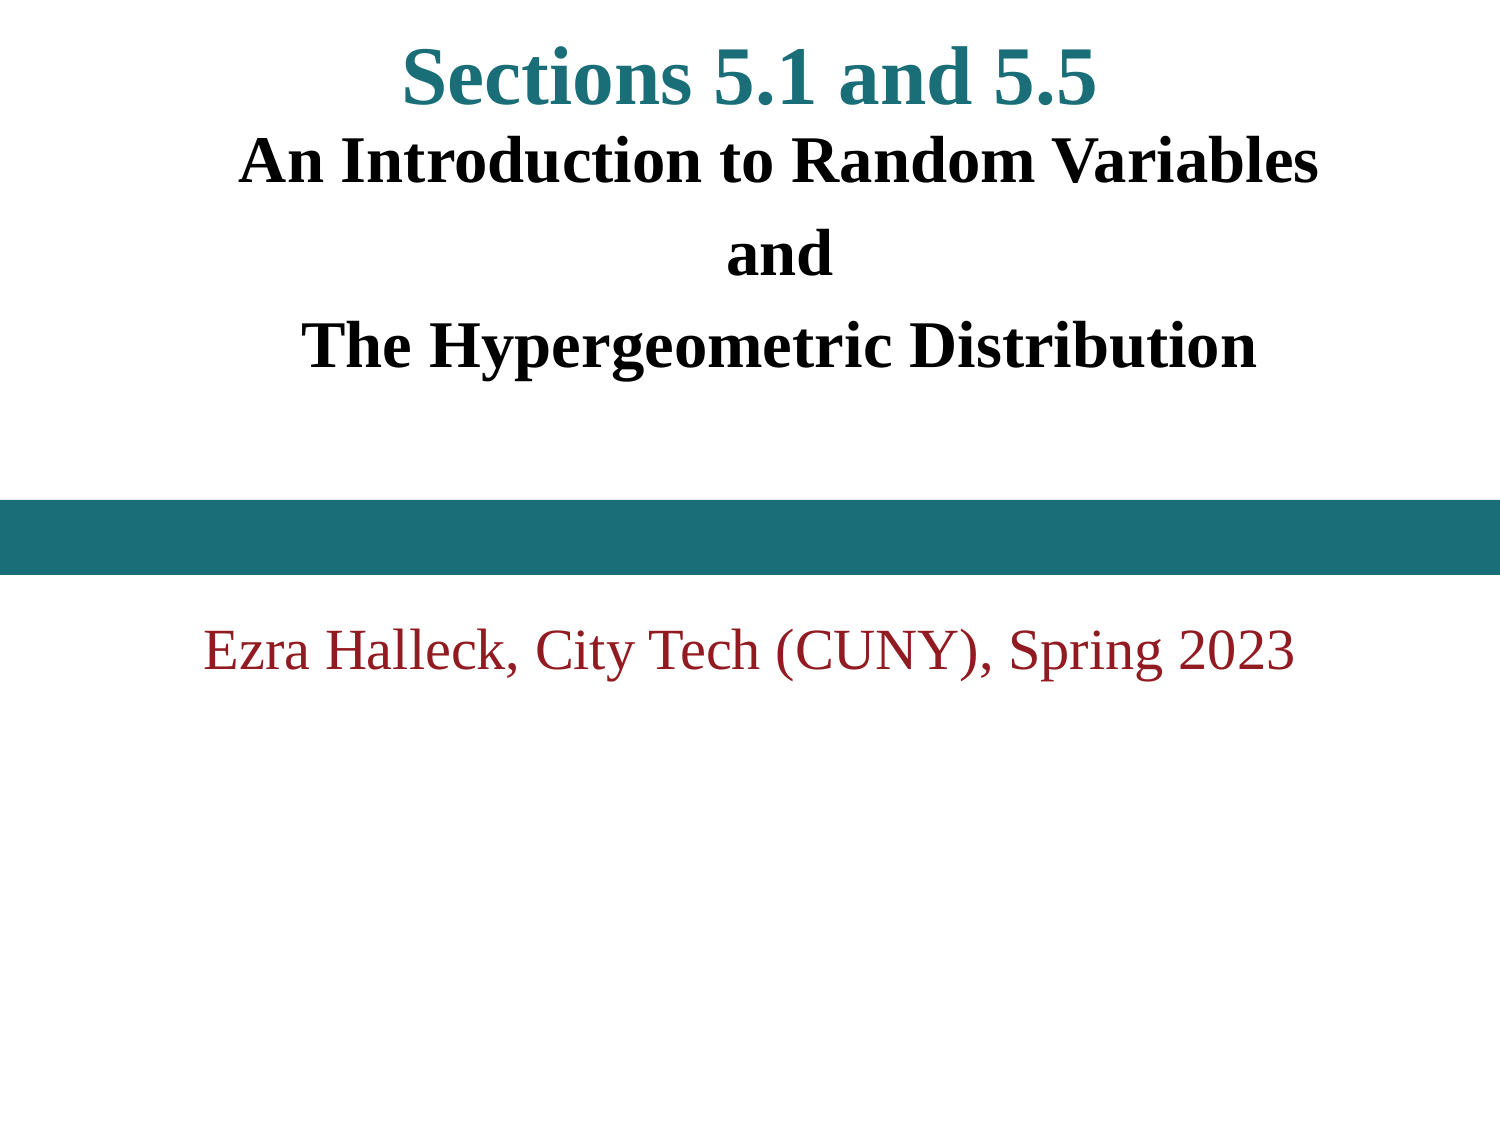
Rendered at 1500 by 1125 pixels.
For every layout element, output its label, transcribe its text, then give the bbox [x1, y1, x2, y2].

text_box Ezra Halleck, City Tech (CUNY), Spring 2023 [24, 611, 1475, 700]
list Sections 5.1 and 5.5 [24, 24, 1475, 113]
list An Introduction to Random Variables and The Hypergeometric Distribution [55, 112, 1500, 488]
